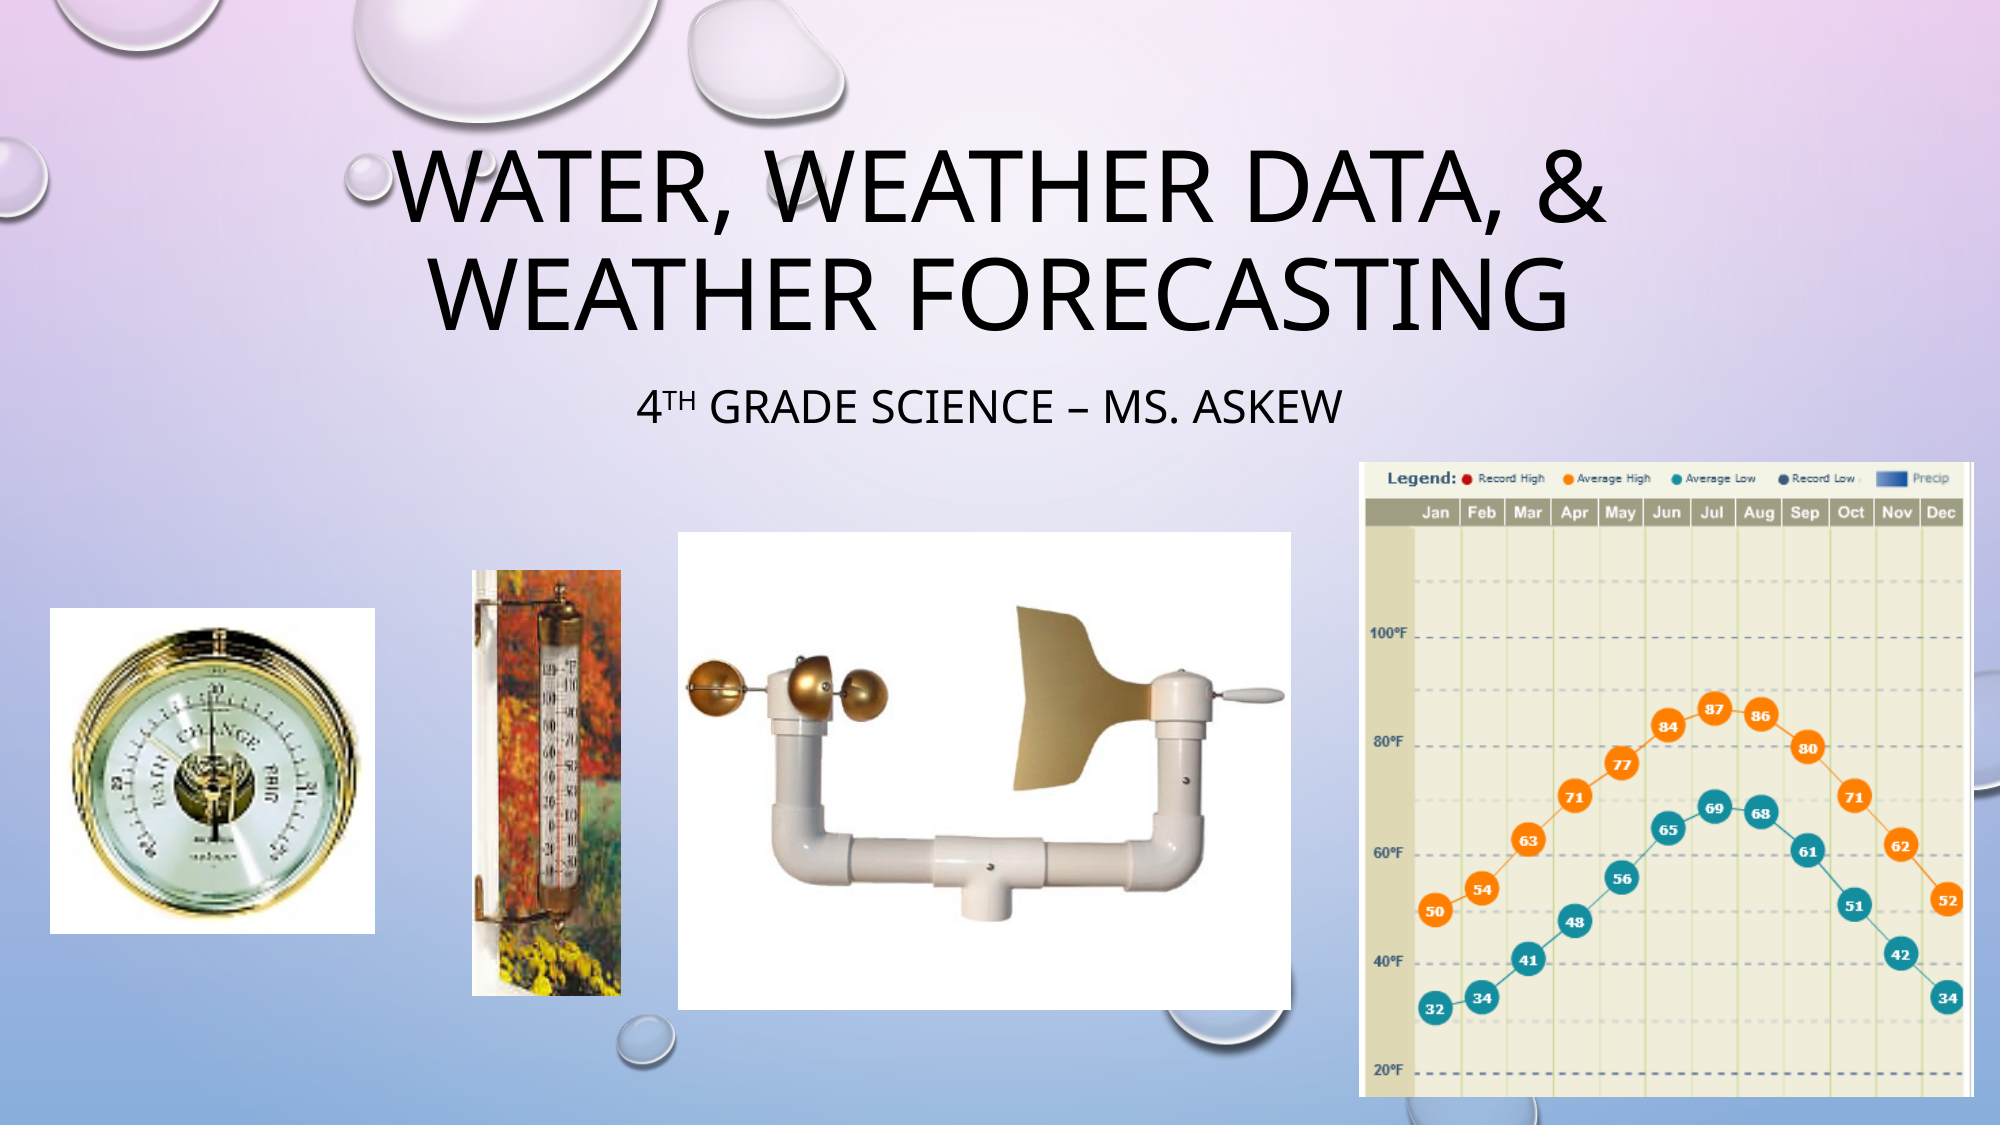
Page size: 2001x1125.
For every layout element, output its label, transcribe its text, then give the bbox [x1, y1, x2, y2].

title Water, Weather data, & weather forecasting [158, 0, 1841, 360]
subtitle 4th Grade Science – Ms. Askew [277, 359, 1703, 585]
picture [0, 0, 2000, 1125]
